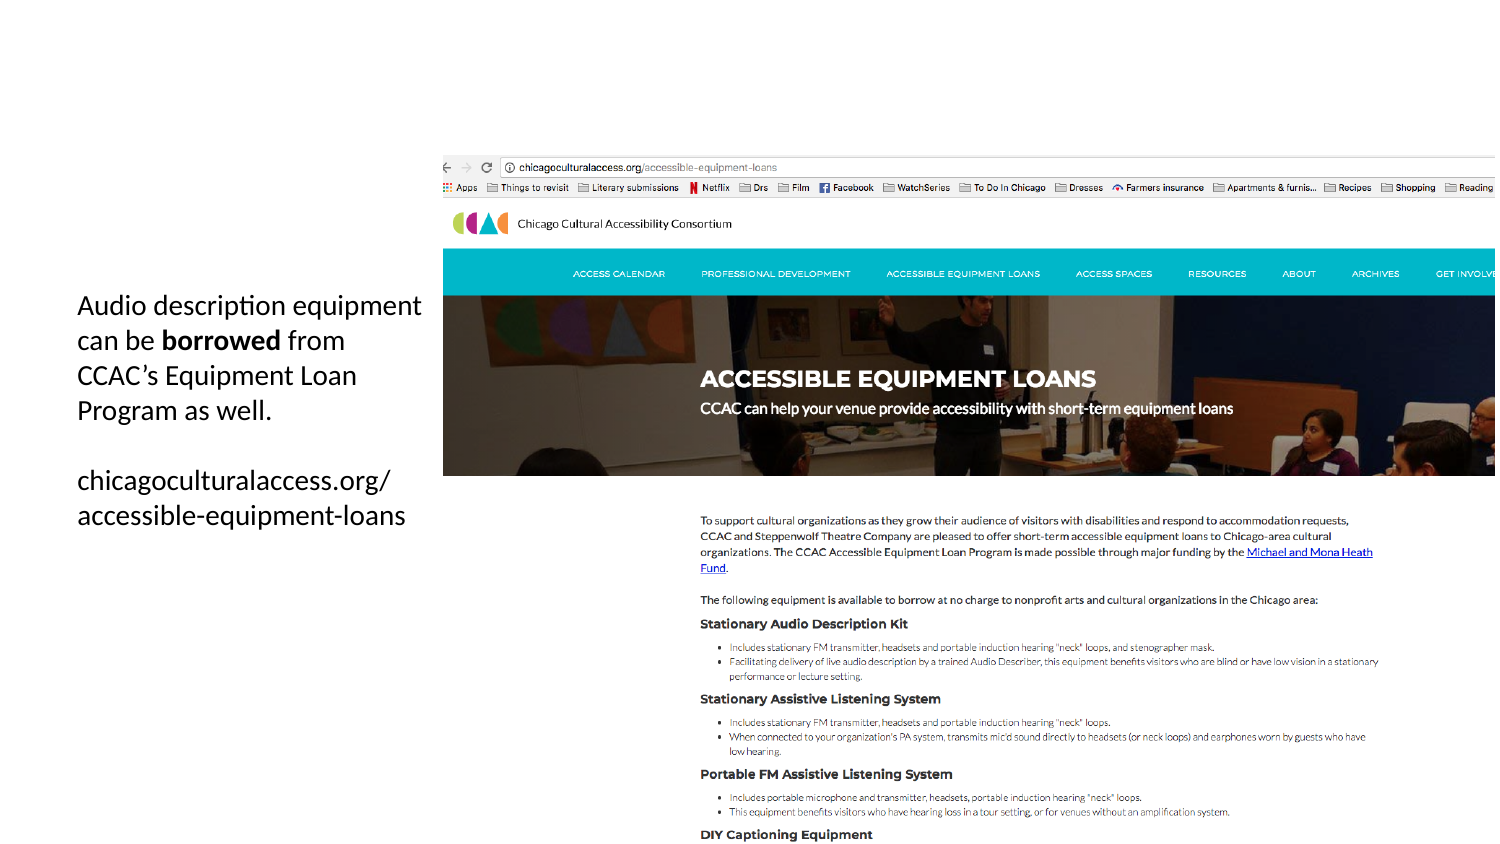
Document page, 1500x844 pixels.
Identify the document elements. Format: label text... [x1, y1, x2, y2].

picture [443, 155, 1495, 844]
text_box Audio description equipment can be borrowed from CCAC’s Equipment Loan Program as well. chicagoculturalaccess.org/ accessible-equipment-loans [62, 201, 438, 838]
